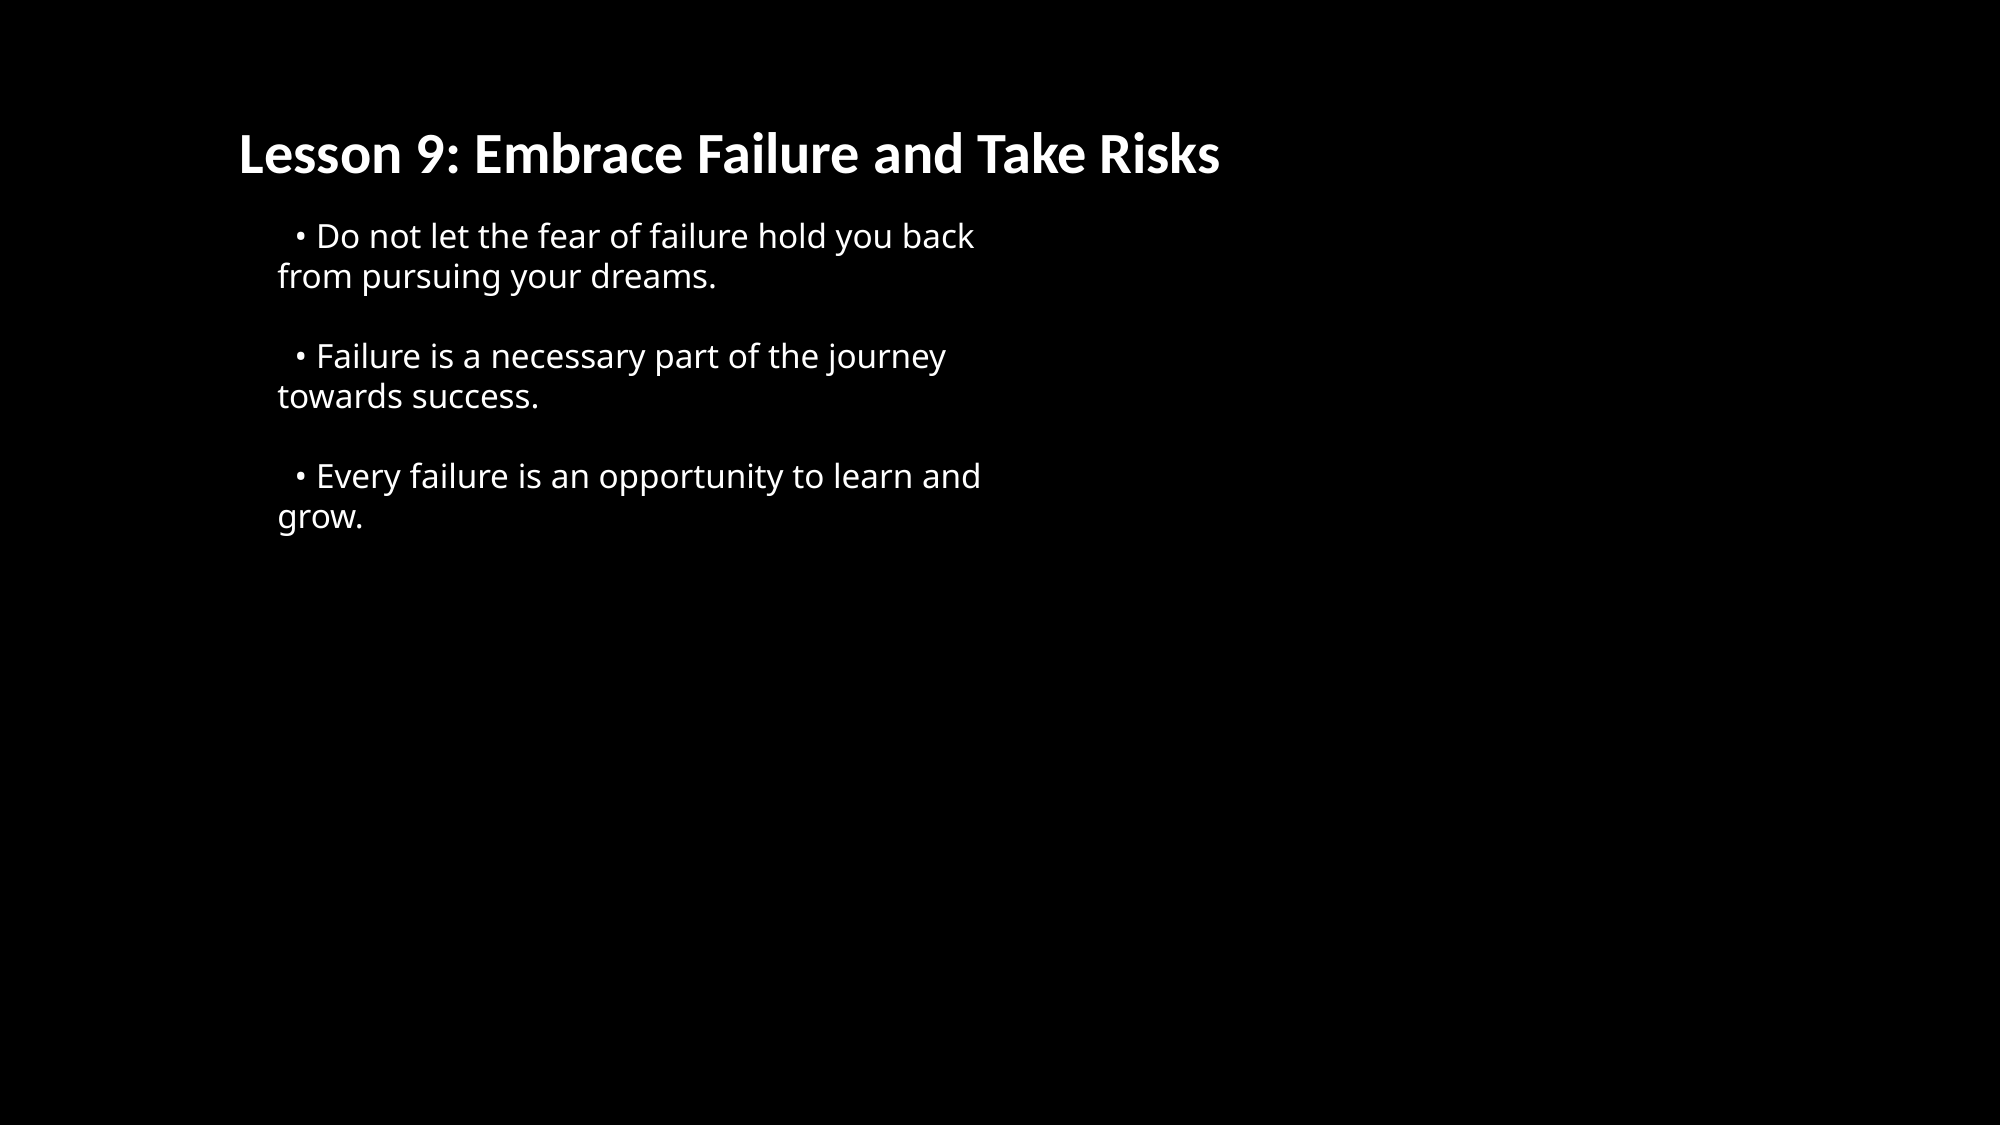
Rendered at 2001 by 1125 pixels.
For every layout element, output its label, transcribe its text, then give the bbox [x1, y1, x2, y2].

text_box • Failure is a necessary part of the journey towards success. [262, 337, 1013, 413]
text_box • Do not let the fear of failure hold you back from pursuing your dreams. [262, 217, 1013, 293]
text_box Lesson 9: Embrace Failure and Take Risks [225, 112, 1463, 188]
text_box • Every failure is an opportunity to learn and grow. [262, 457, 1013, 533]
